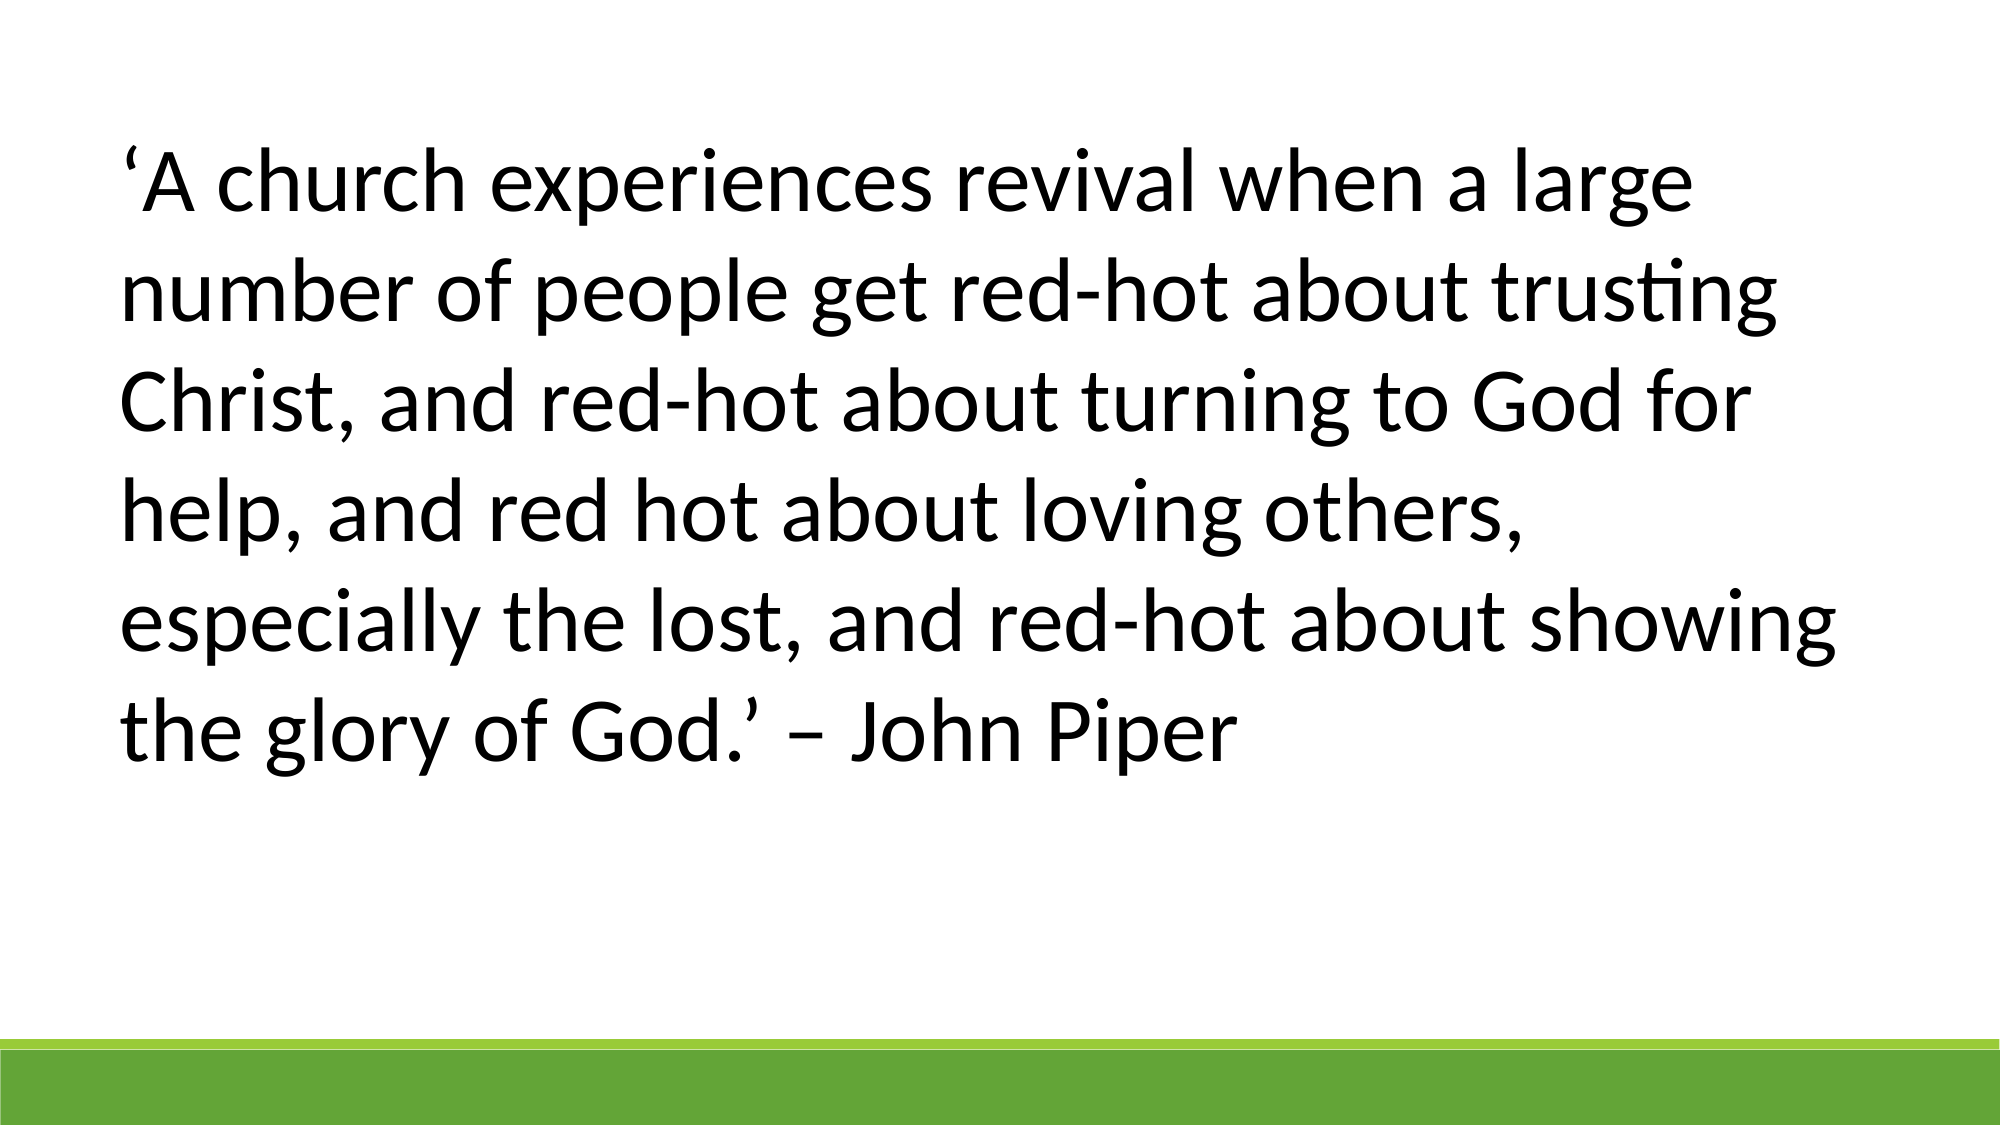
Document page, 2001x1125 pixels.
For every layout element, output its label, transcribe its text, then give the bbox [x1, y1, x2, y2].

text_box ‘A church experiences revival when a large number of people get red-hot about trusting Christ, and red-hot about turning to God for help, and red hot about loving others, especially the lost, and red-hot about showing the glory of God.’ – John Piper [104, 112, 1924, 787]
